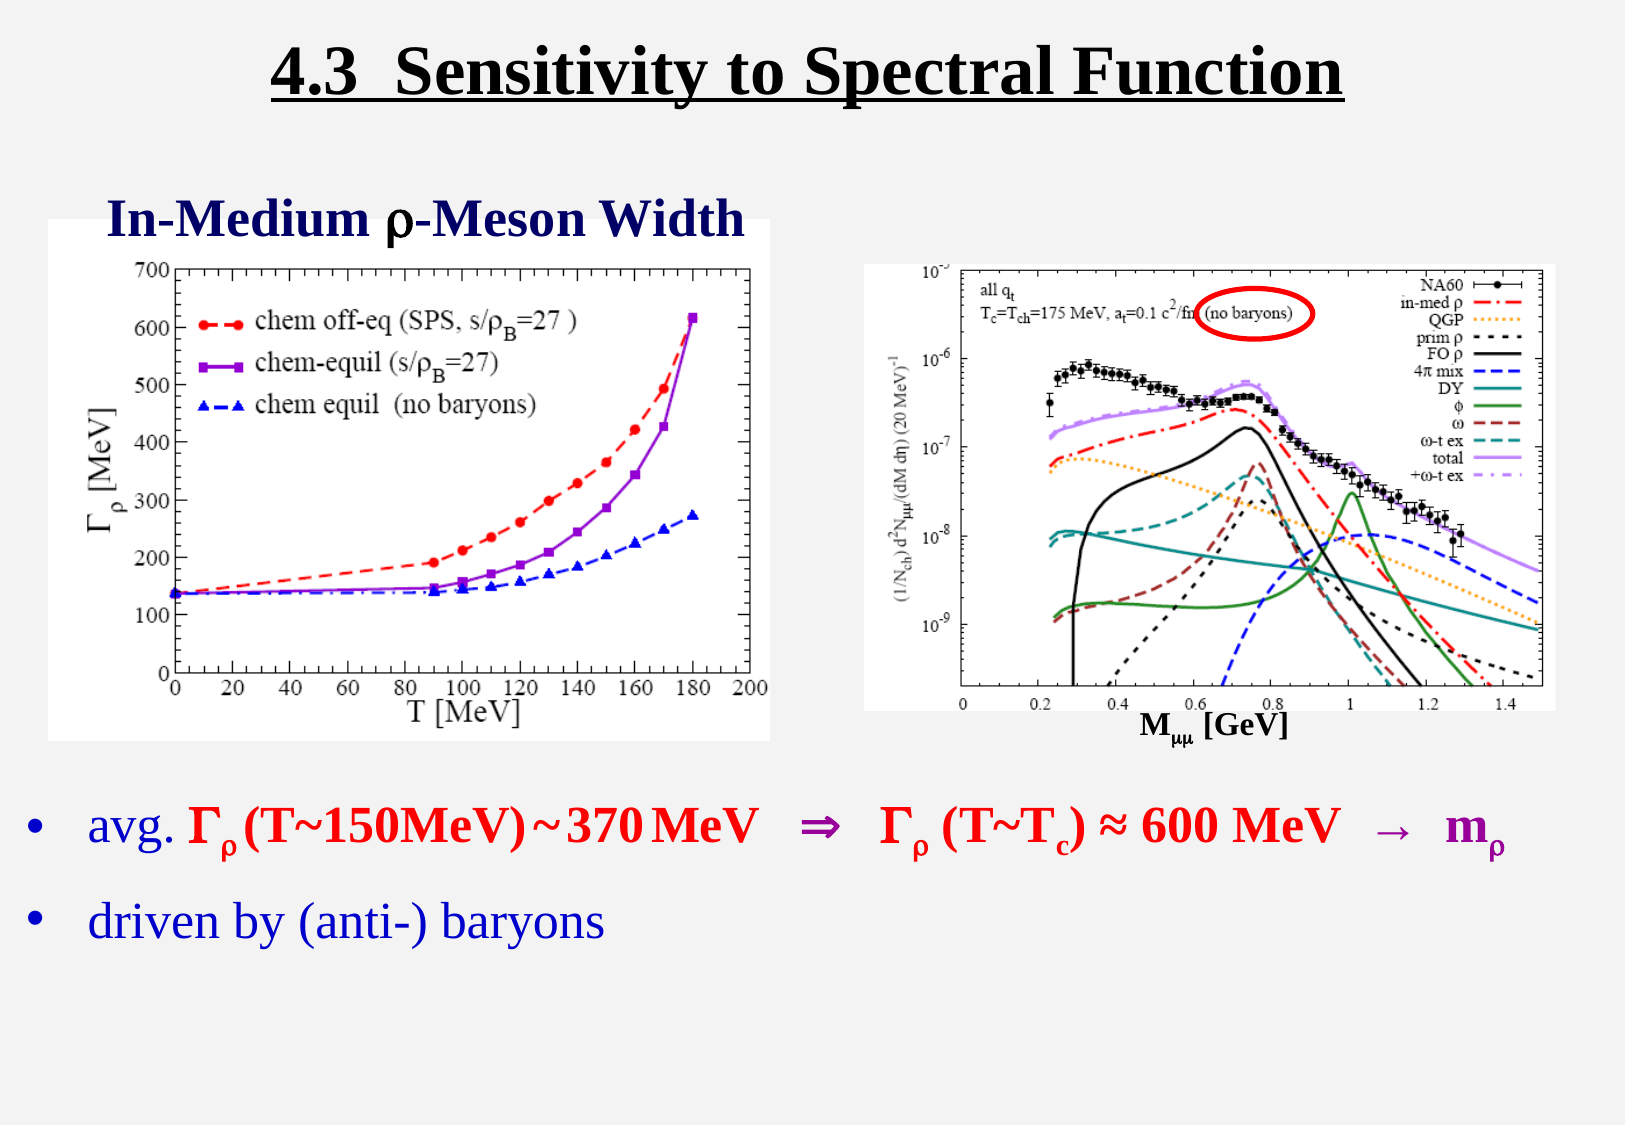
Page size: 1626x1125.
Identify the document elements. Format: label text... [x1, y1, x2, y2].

picture [47, 219, 771, 741]
text_box In-Medium r-Meson Width [91, 174, 761, 217]
text_box avg. Gr (T~150MeV) ~ 370 MeV  Gr (T~Tc) ≈ 600 MeV → mr driven by (anti-) baryons [11, 782, 1625, 956]
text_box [863, 263, 1556, 746]
text_box 4.3 Sensitivity to Spectral Function [0, 19, 1621, 113]
